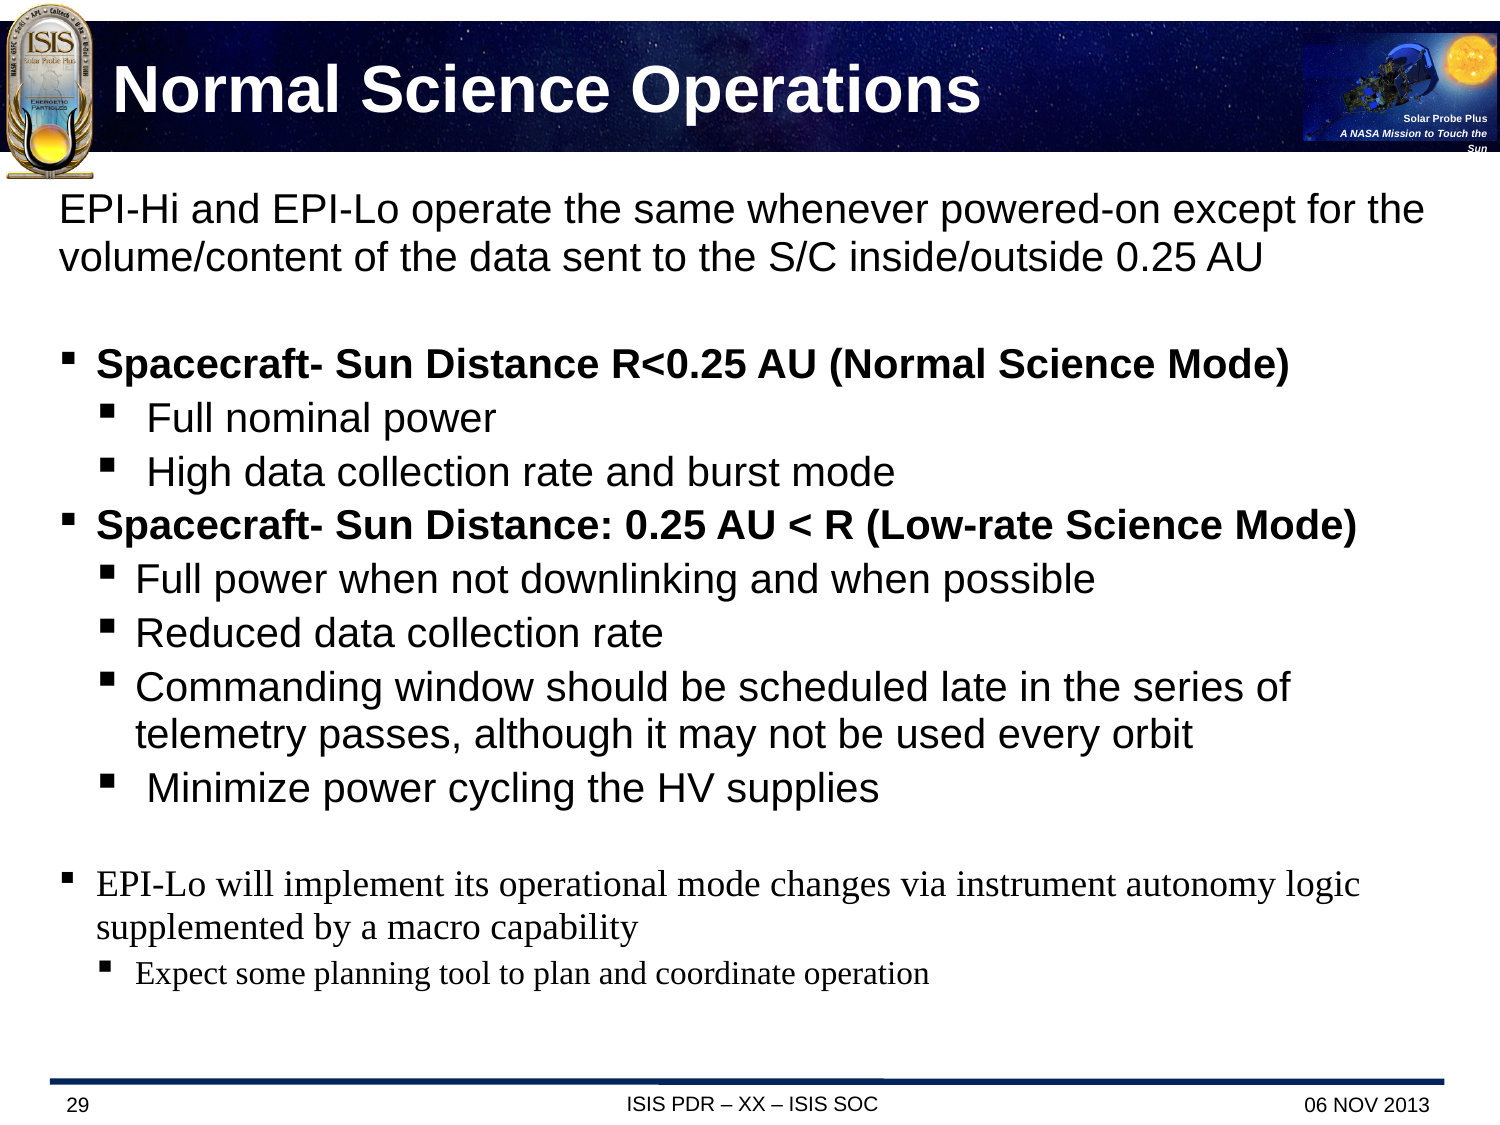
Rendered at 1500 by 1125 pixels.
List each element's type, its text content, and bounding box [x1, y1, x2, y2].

picture [0, 2, 1500, 181]
title Normal Science Operations [111, 30, 1294, 142]
list EPI-Hi and EPI-Lo operate the same whenever powered-on except for the volume/content of the data sent to the S/C inside/outside 0.25 AU Spacecraft- Sun Distance R<0.25 AU (Normal Science Mode) Full nominal power High data collection rate and burst mode Spacecraft- Sun Distance: 0.25 AU < R (Low-rate Science Mode) Full power when not downlinking and when possible Reduced data collection rate Commanding window should be scheduled late in the series of telemetry passes, although it may not be used every orbit Minimize power cycling the HV supplies EPI-Lo will implement its operational mode changes via instrument autonomy logic supplemented by a macro capability Expect some planning tool to plan and coordinate operation [58, 185, 1442, 1046]
